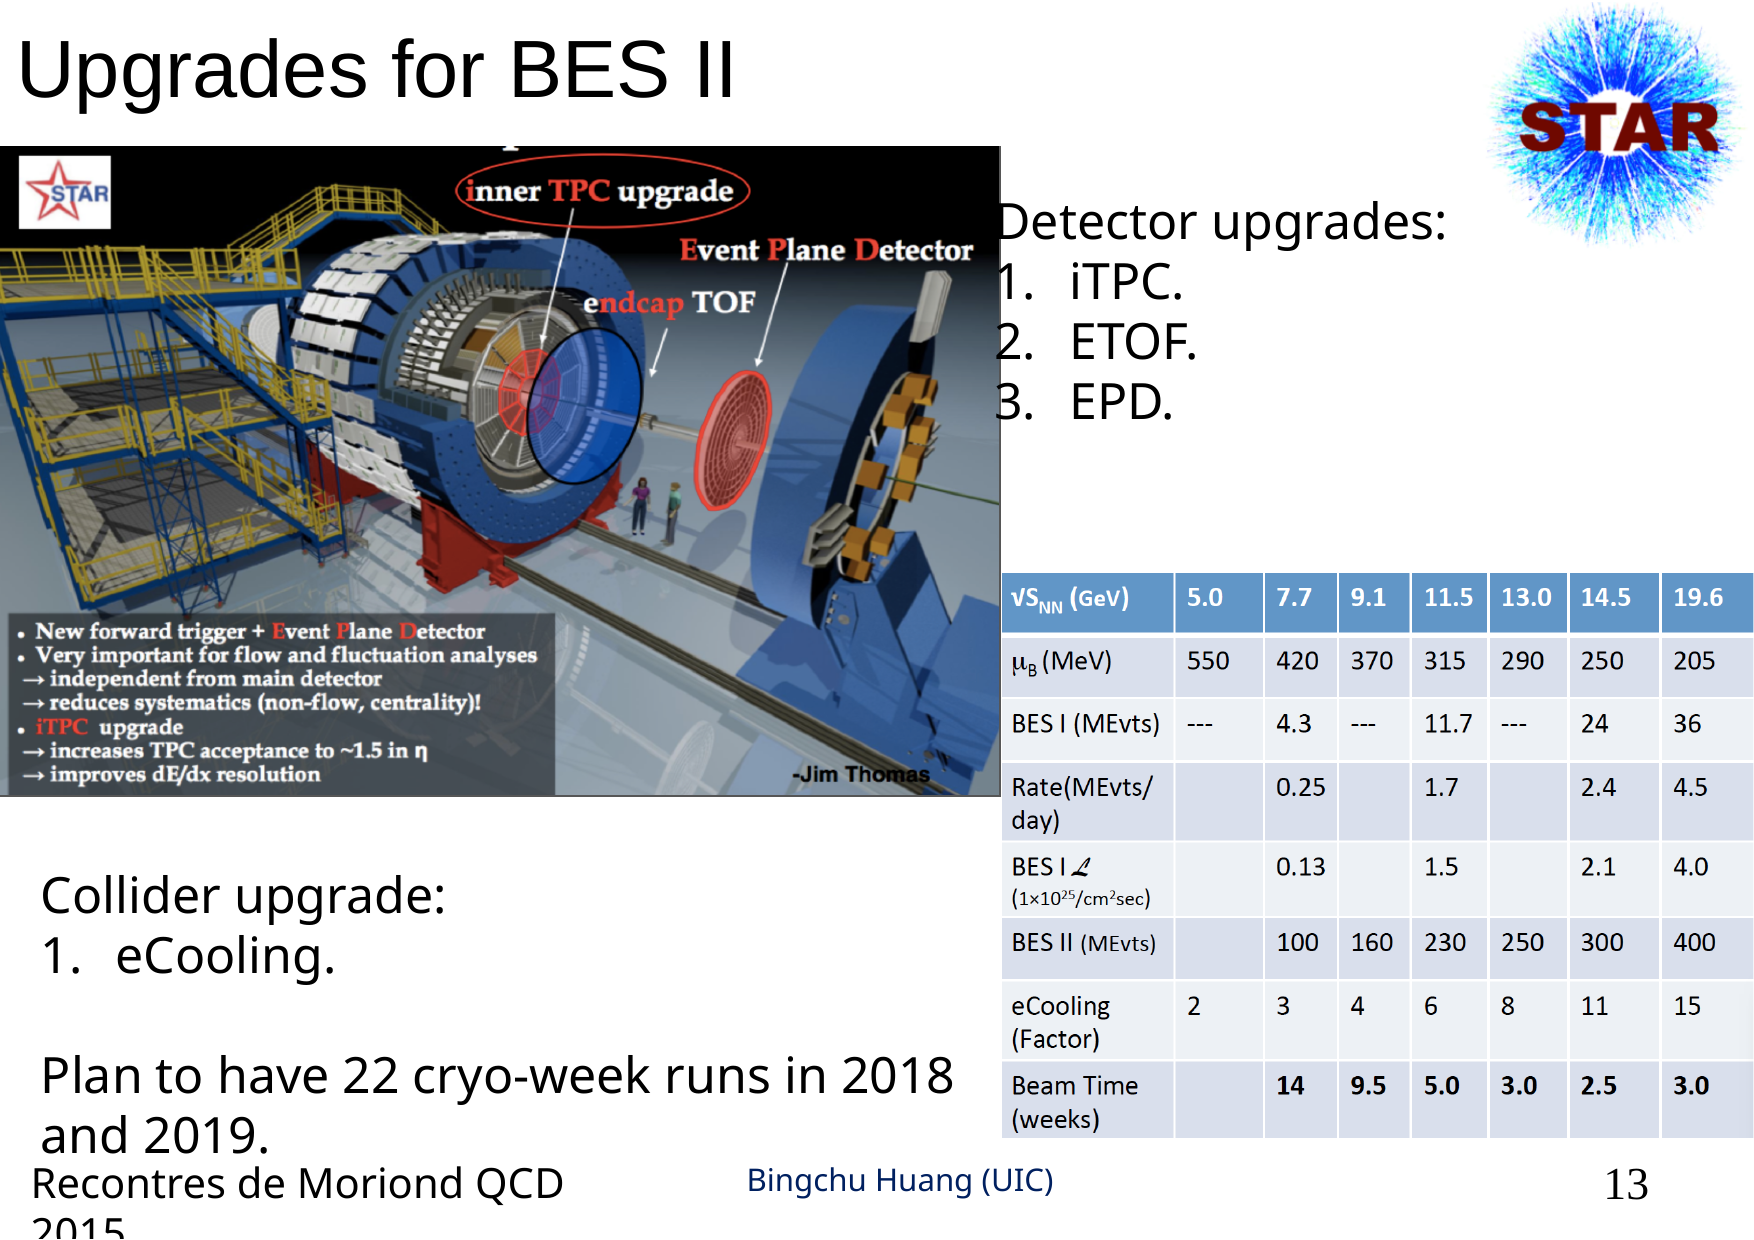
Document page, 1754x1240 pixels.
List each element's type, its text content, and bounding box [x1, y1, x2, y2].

slide_number 13 [1452, 1148, 1666, 1215]
text_box Collider upgrade: eCooling. Plan to have 22 cryo-week runs in 2018 and 2019. [26, 855, 983, 1171]
picture [1002, 572, 1754, 1139]
picture [1470, 0, 1754, 254]
picture [0, 146, 1001, 797]
title Upgrades for BES II [0, 0, 1521, 130]
slide_number Recontres de Moriond QCD 2015 [14, 1148, 581, 1215]
text_box Detector upgrades: iTPC. ETOF. EPD. [1005, 182, 1463, 438]
footer Bingchu Huang (UIC) [581, 1148, 1220, 1215]
